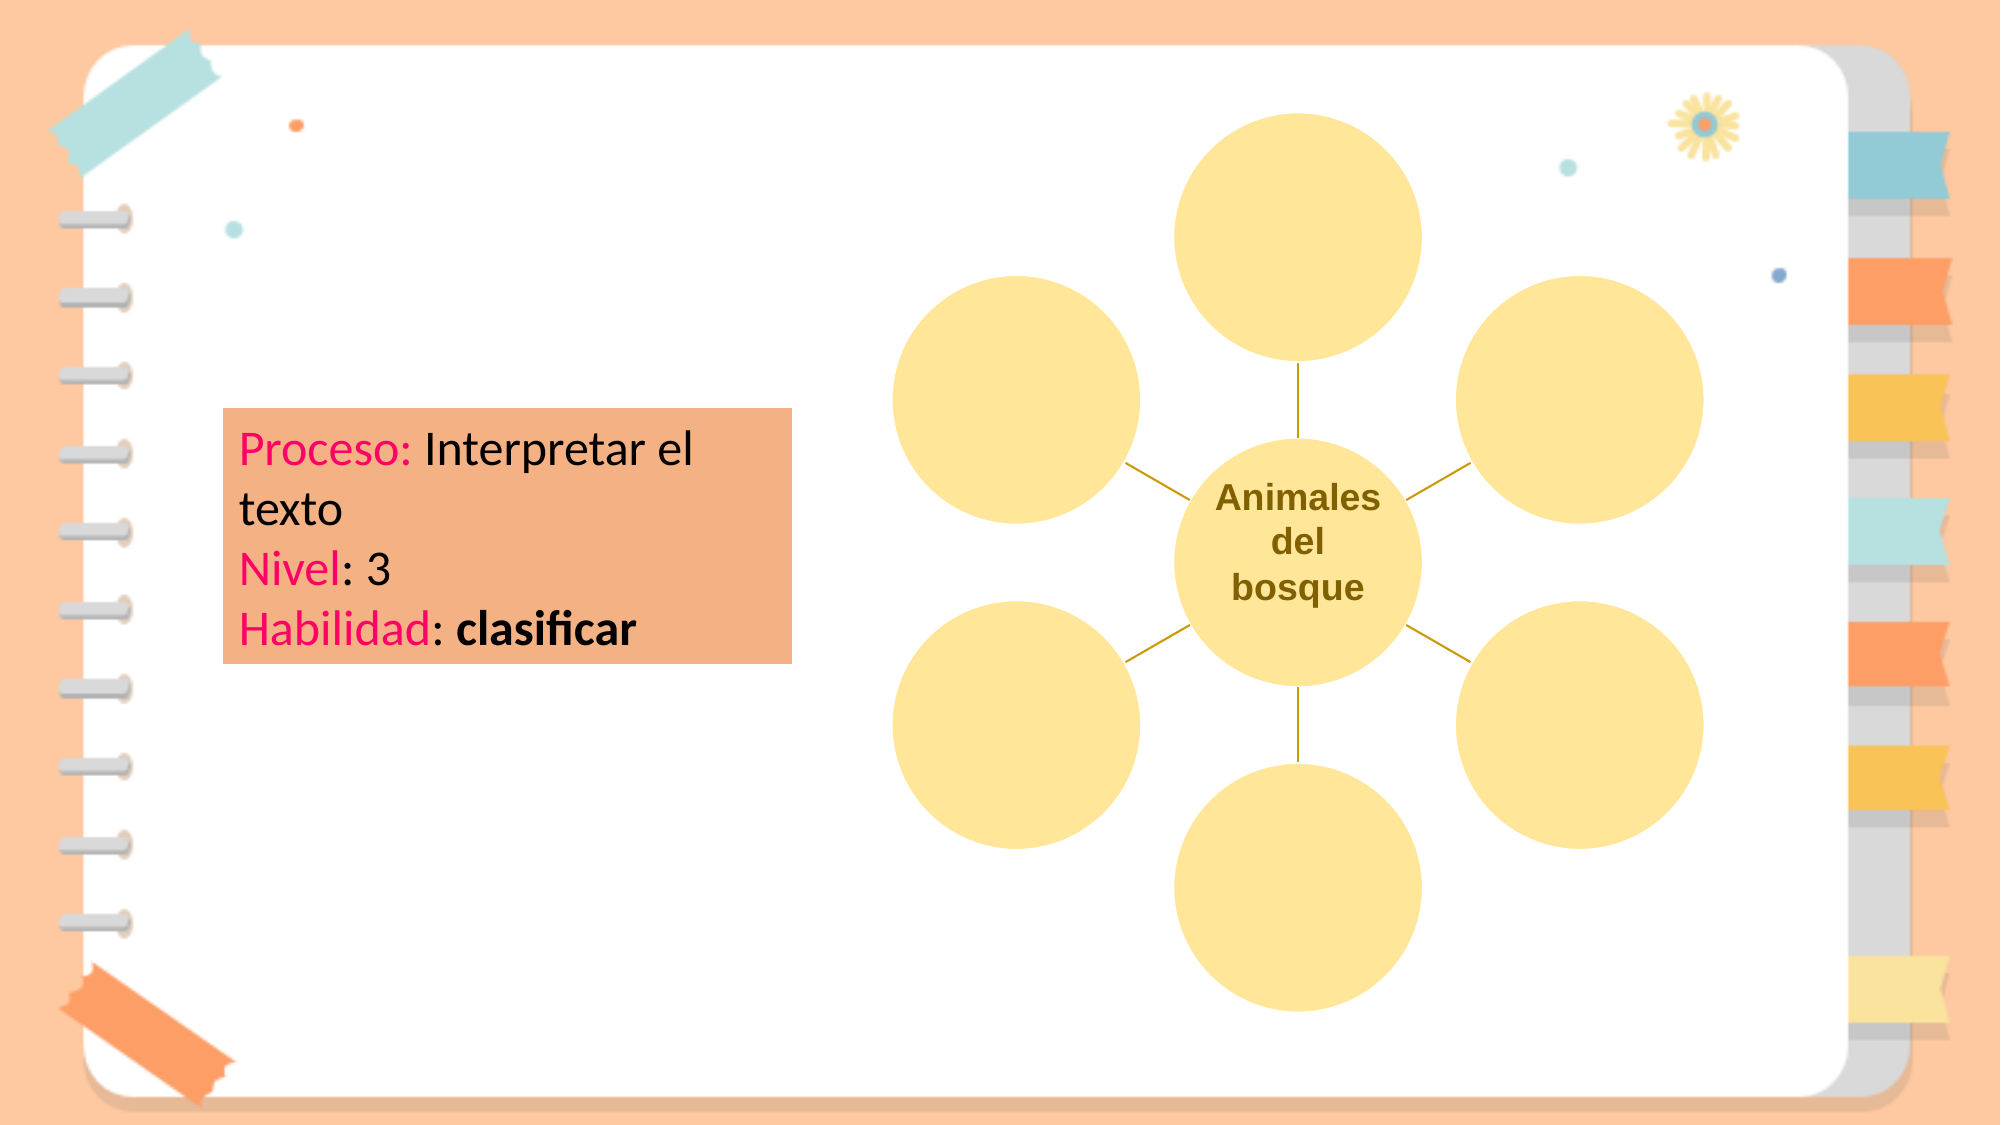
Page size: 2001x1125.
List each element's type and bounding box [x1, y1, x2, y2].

text_box [678, 108, 1918, 1016]
picture [0, 0, 2000, 1125]
